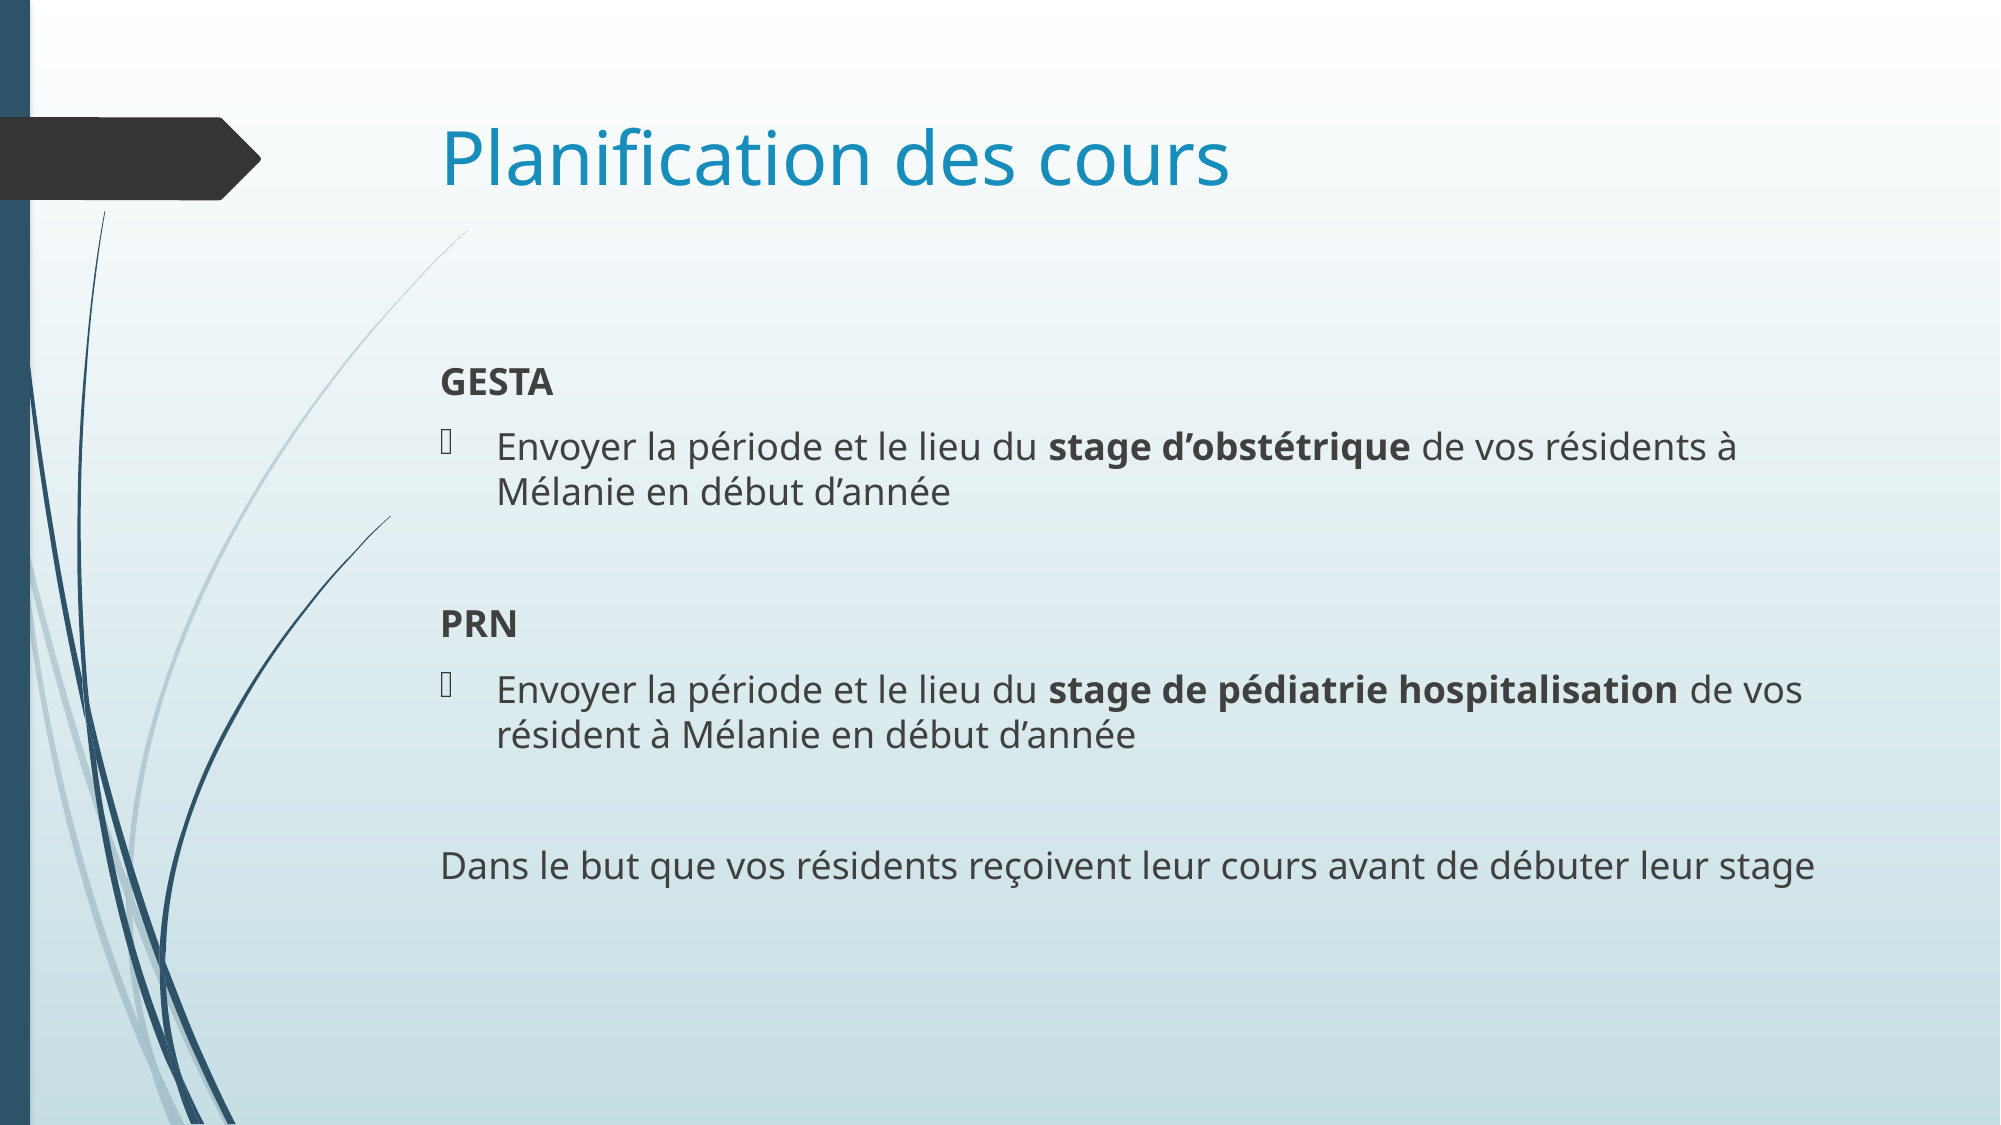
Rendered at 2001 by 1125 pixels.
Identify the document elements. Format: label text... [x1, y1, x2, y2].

title Planification des cours [425, 102, 1888, 313]
list GESTA Envoyer la période et le lieu du stage d’obstétrique de vos résidents à Mélanie en début d’année PRN Envoyer la période et le lieu du stage de pédiatrie hospitalisation de vos résident à Mélanie en début d’année Dans le but que vos résidents reçoivent leur cours avant de débuter leur stage [424, 350, 1888, 970]
